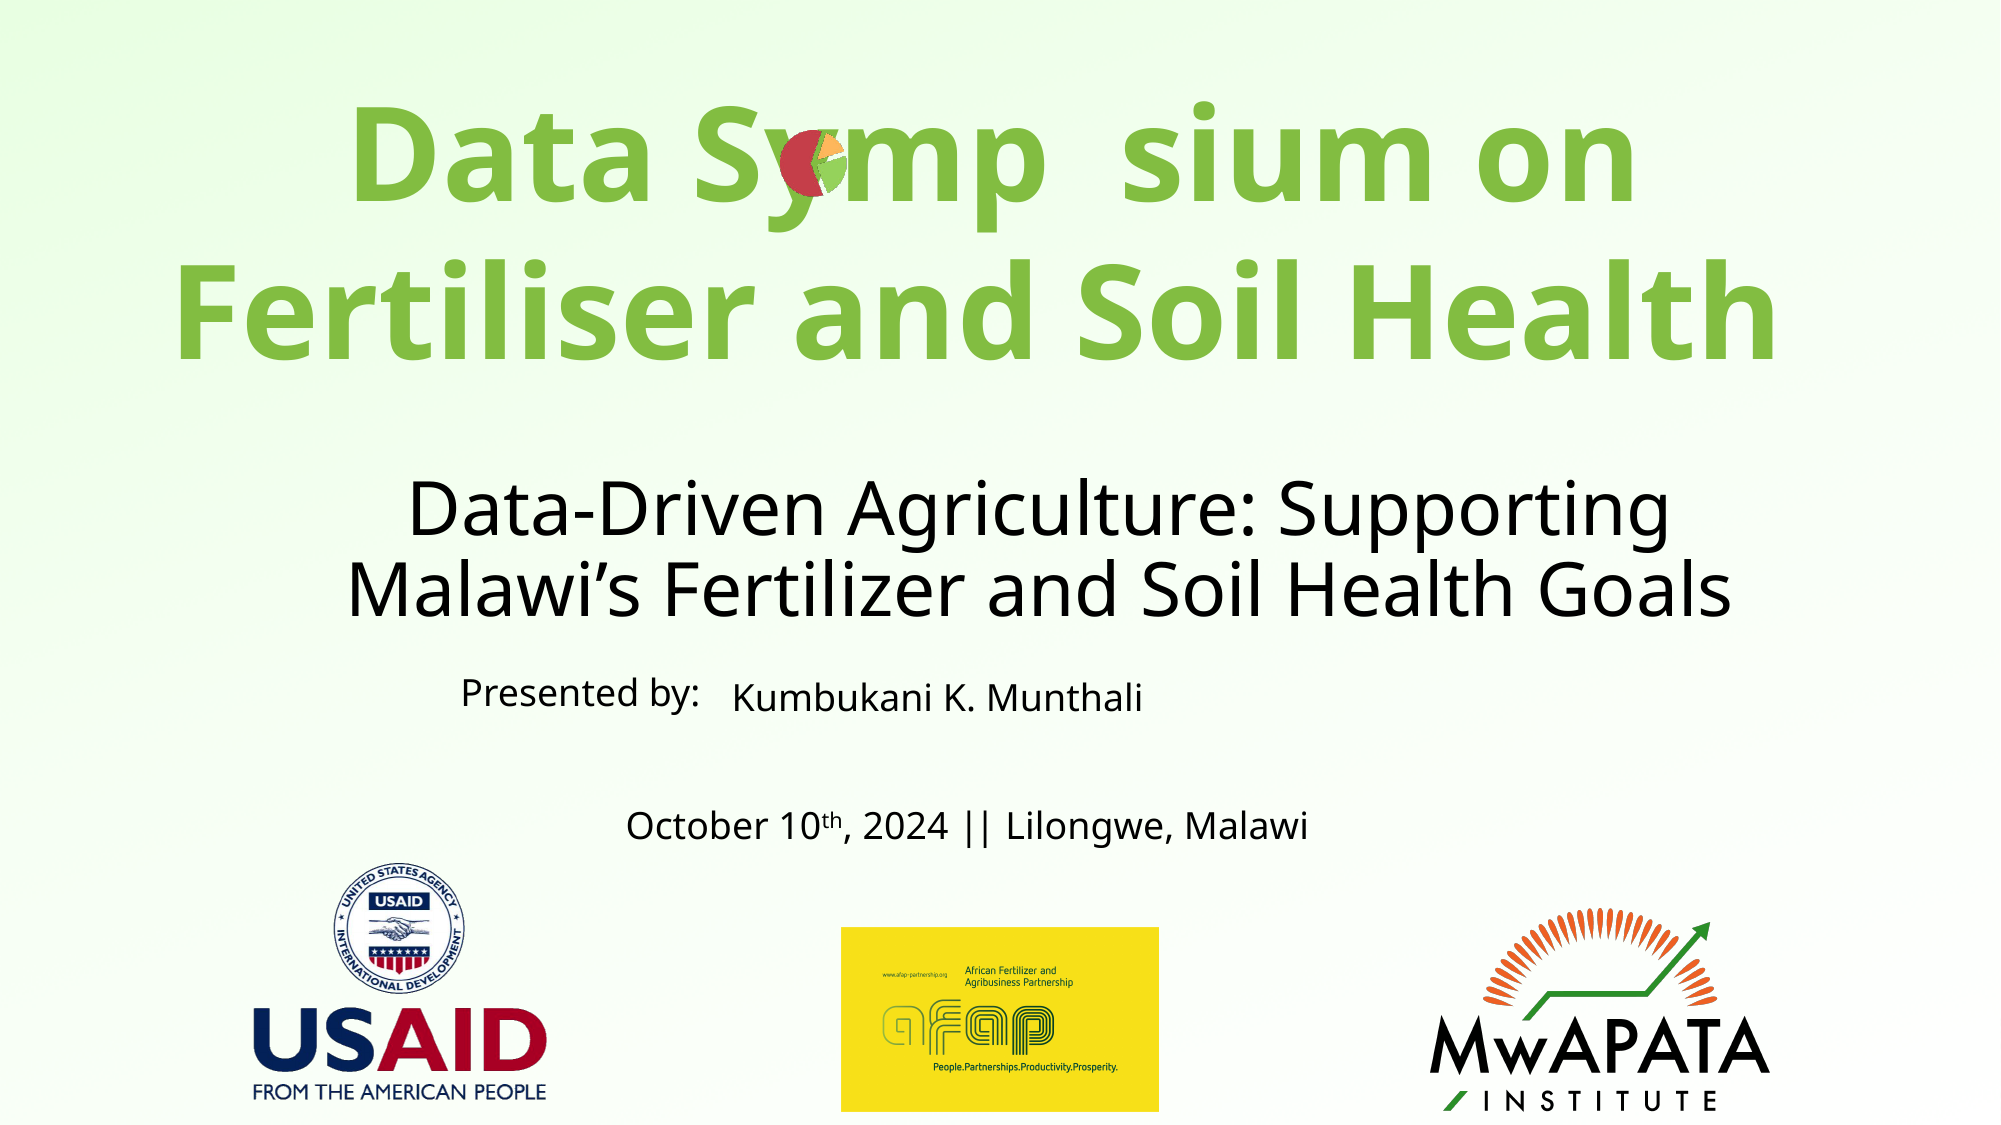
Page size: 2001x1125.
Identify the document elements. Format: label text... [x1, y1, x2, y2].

picture [0, 0, 2001, 1125]
title Data-Driven Agriculture: Supporting Malawi’s Fertilizer and Soil Health Goals [290, 381, 1790, 641]
subtitle Kumbukani K. Munthali [716, 671, 1685, 793]
